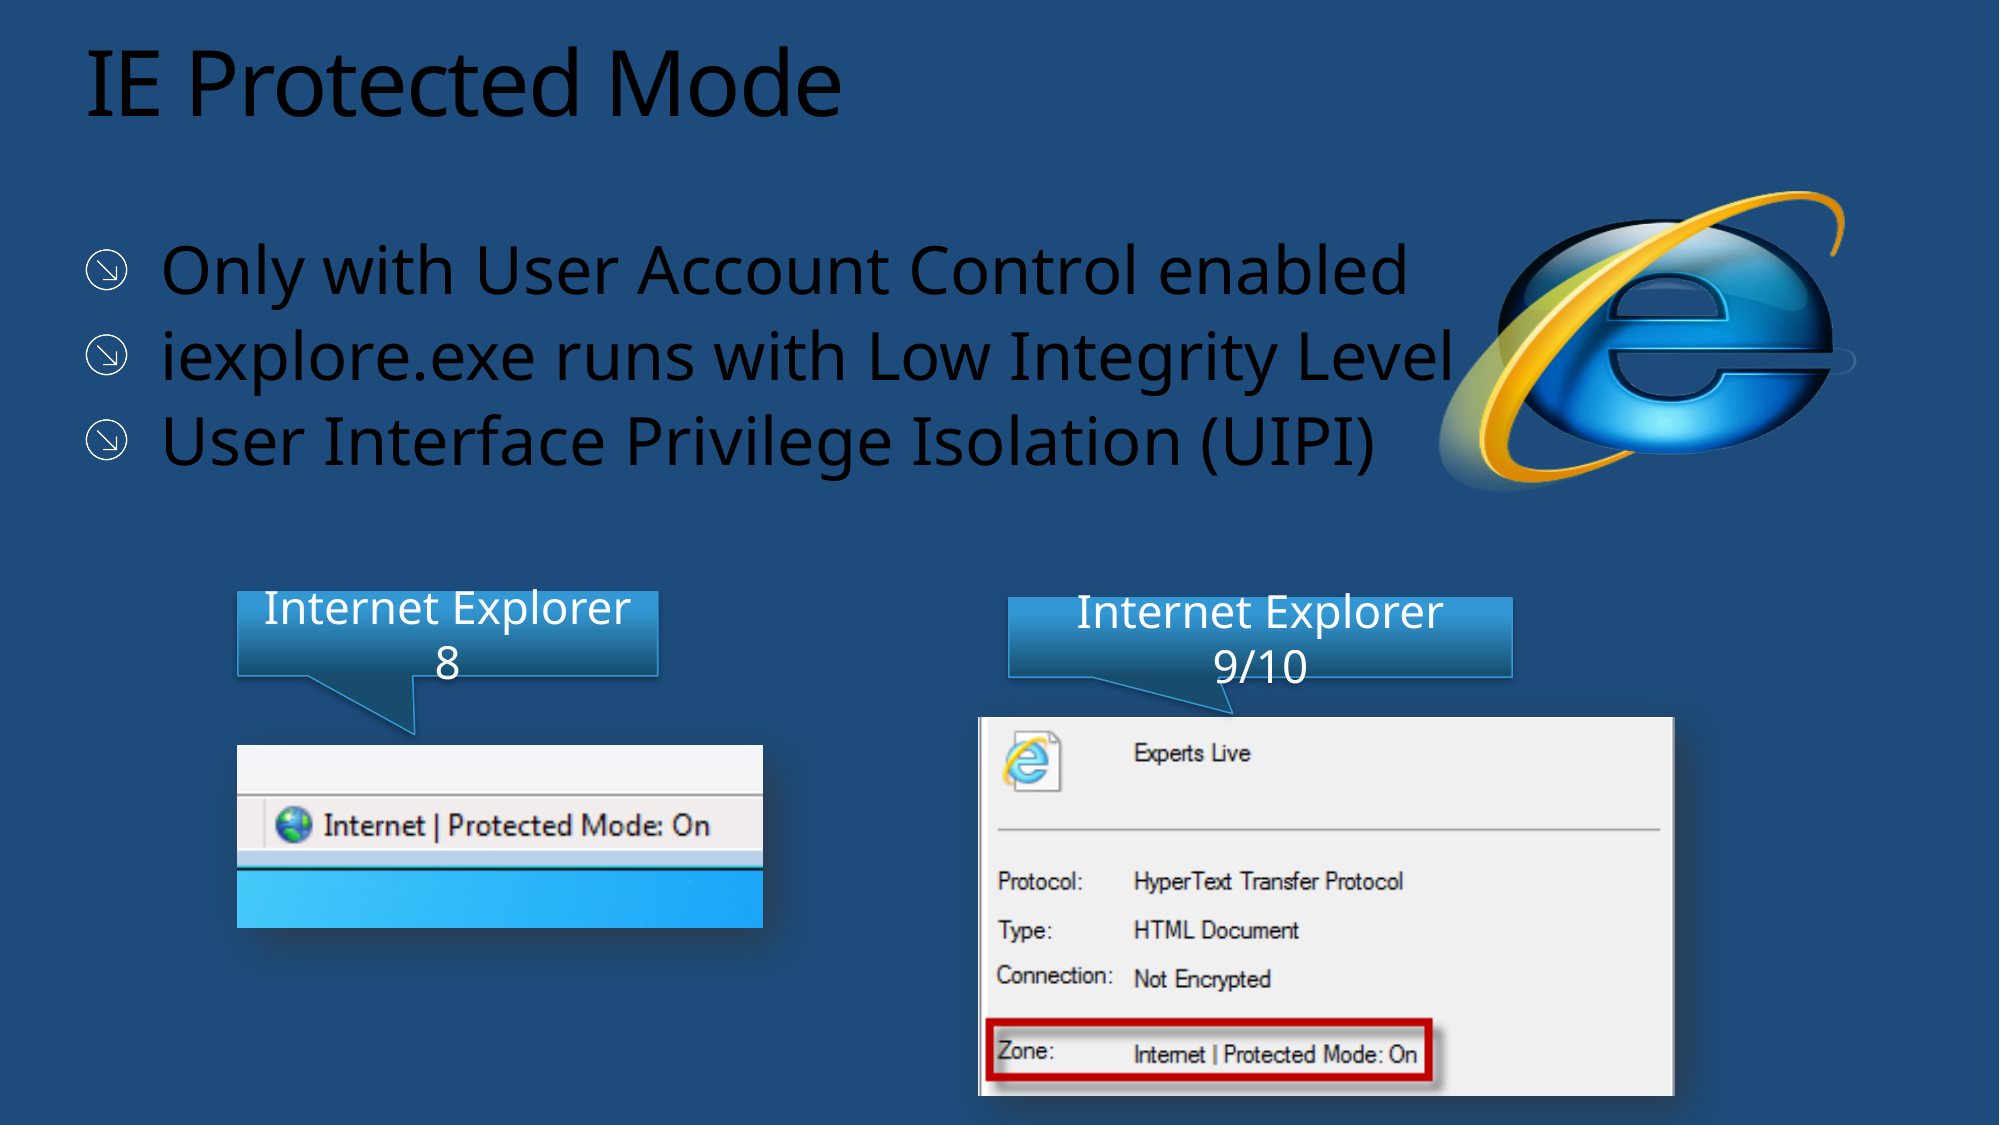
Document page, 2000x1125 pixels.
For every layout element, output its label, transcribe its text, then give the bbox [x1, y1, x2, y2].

picture [85, 248, 128, 291]
picture [85, 333, 128, 376]
text_box Internet Explorer 9/10 [1008, 597, 1513, 715]
picture [237, 745, 763, 928]
picture [977, 717, 1675, 1096]
text_box Internet Explorer 8 [237, 591, 659, 736]
picture [85, 418, 128, 461]
title IE Protected Mode [85, 37, 1914, 138]
picture [1430, 162, 1898, 513]
list Only with User Account Control enabled iexplore.exe runs with Low Integrity Level User Interface Privilege Isolation (UIPI) [85, 237, 1914, 562]
